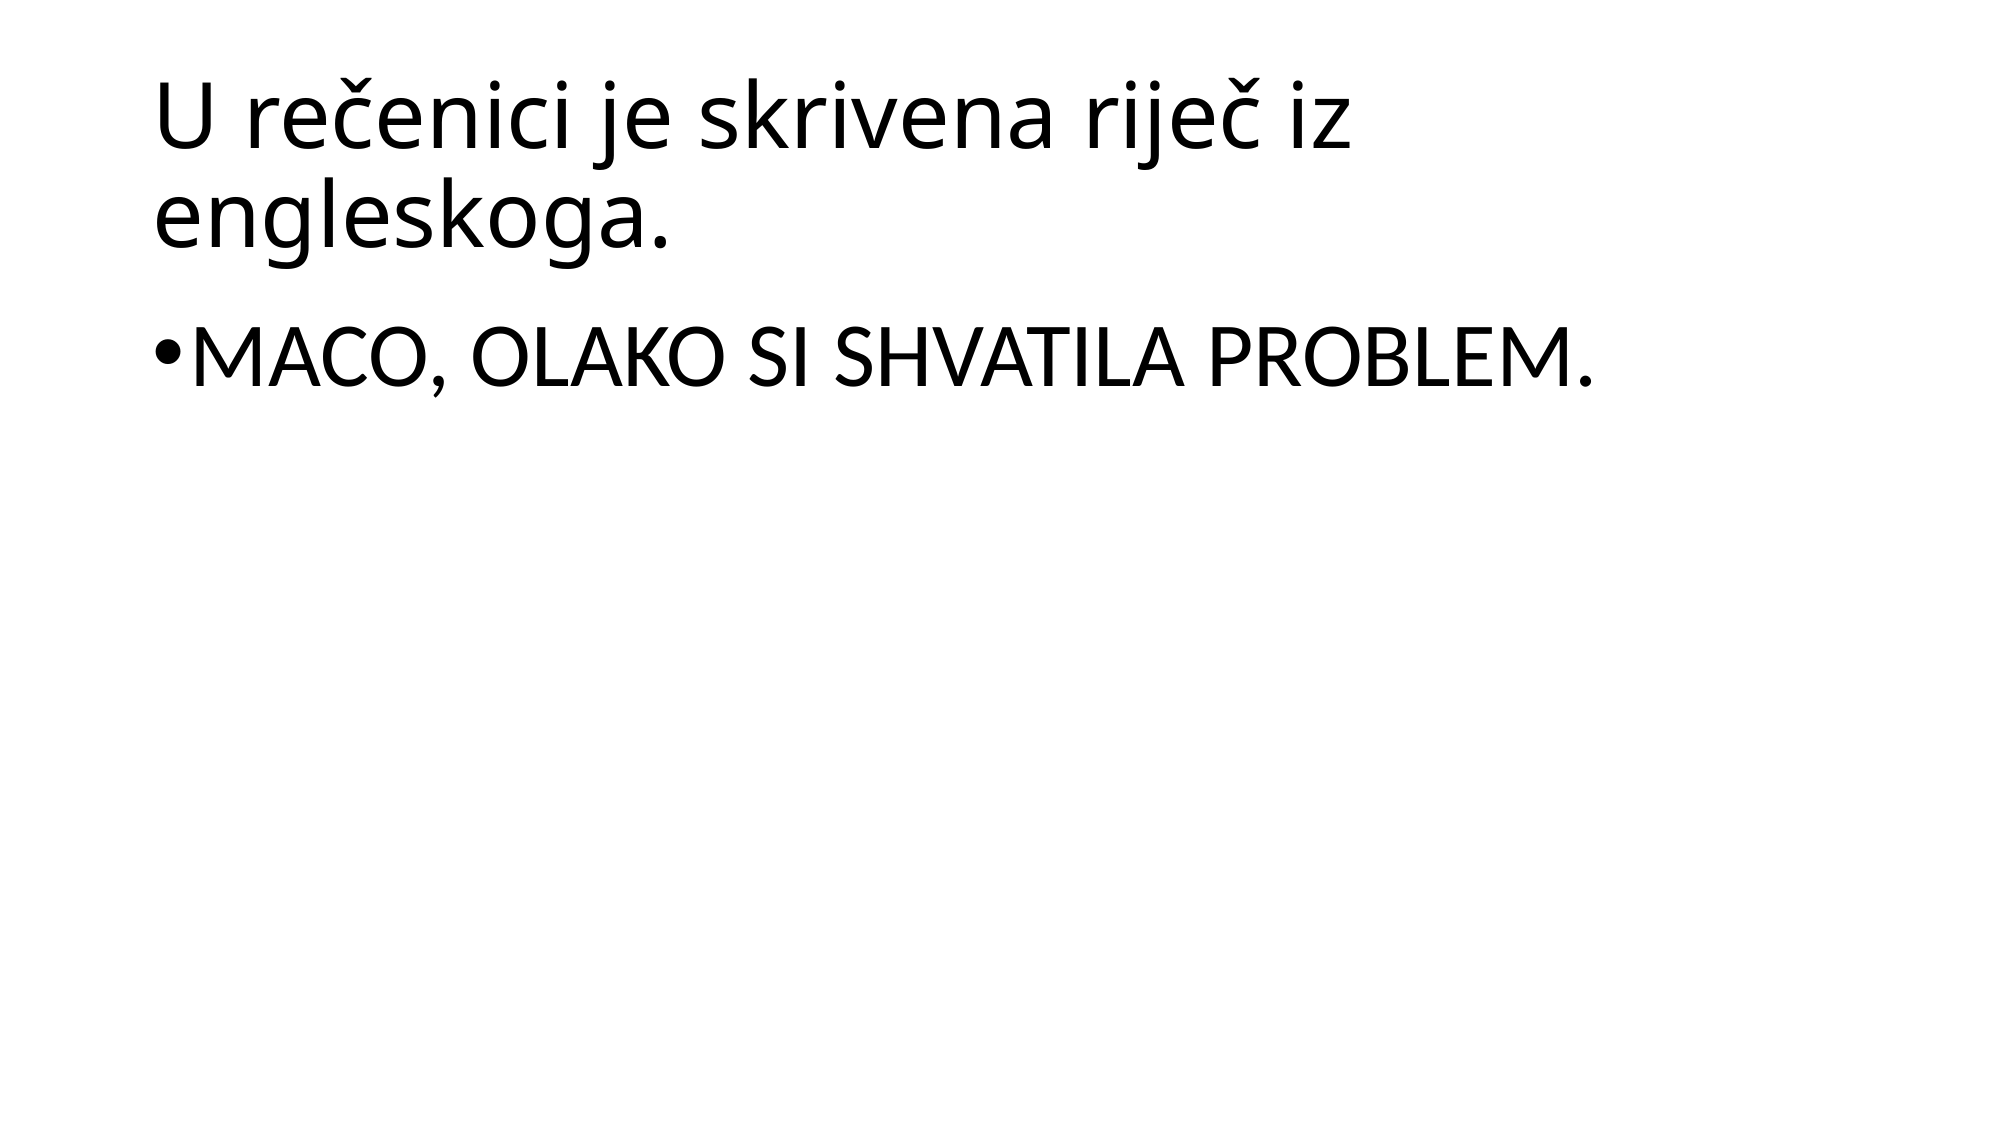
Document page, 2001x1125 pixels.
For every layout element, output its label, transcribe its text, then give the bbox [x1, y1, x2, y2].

list MACO, OLAKO SI SHVATILA PROBLEM. [137, 299, 1863, 1014]
title U rečenici je skrivena riječ iz engleskoga. [137, 59, 1863, 278]
